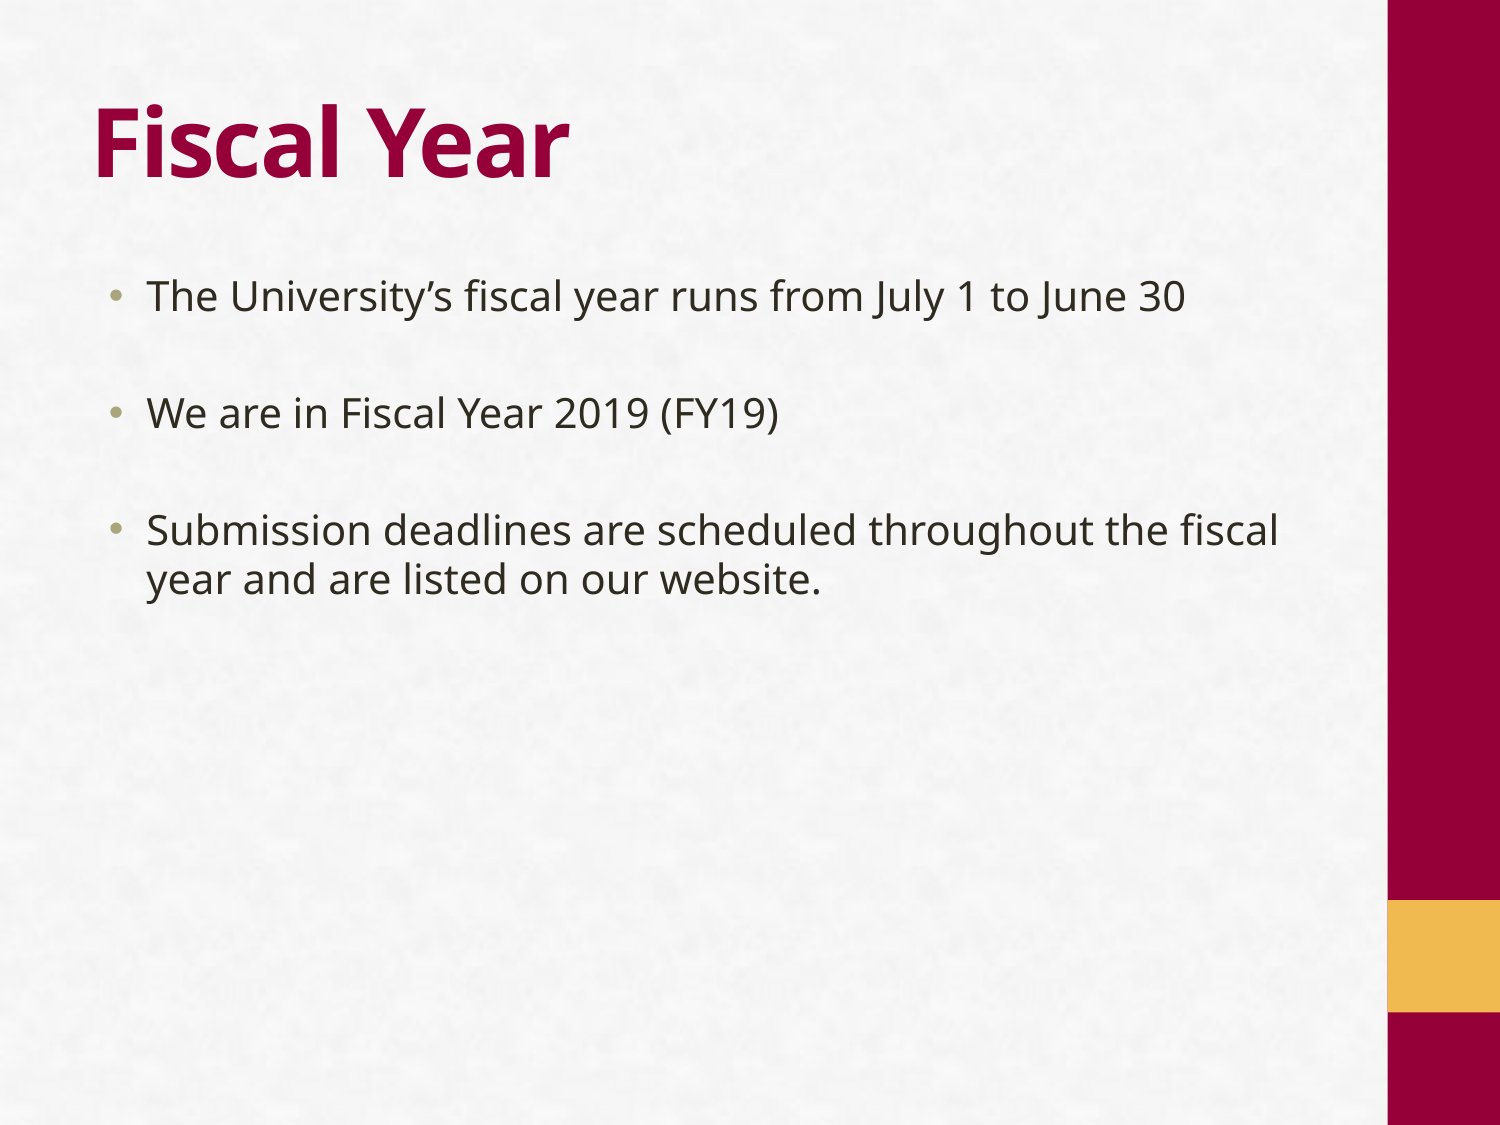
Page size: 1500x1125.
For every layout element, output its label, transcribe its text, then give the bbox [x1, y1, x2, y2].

title Fiscal Year [75, 45, 1325, 233]
list The University’s fiscal year runs from July 1 to June 30 We are in Fiscal Year 2019 (FY19) Submission deadlines are scheduled throughout the fiscal year and are listed on our website. [75, 262, 1325, 1050]
